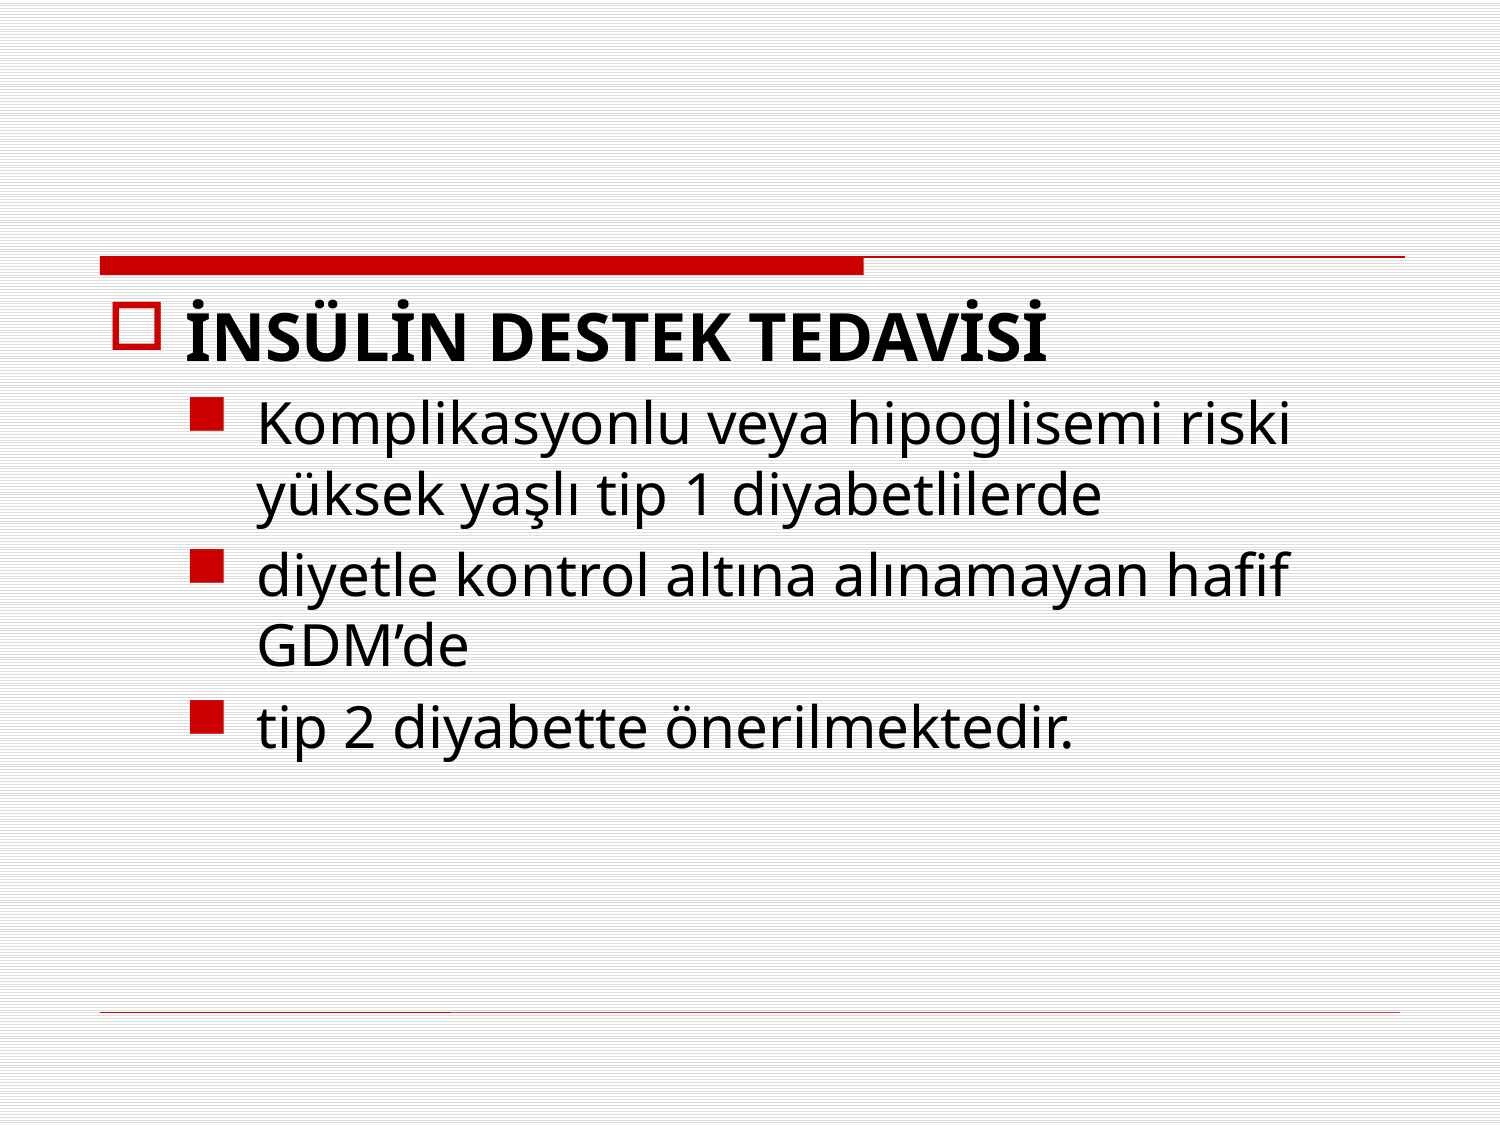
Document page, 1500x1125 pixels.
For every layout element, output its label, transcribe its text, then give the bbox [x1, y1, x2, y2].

list İNSÜLİN DESTEK TEDAVİSİ Komplikasyonlu veya hipoglisemi riski yüksek yaşlı tip 1 diyabetlilerde diyetle kontrol altına alınamayan hafif GDM’de tip 2 diyabette önerilmektedir. [92, 287, 1406, 988]
